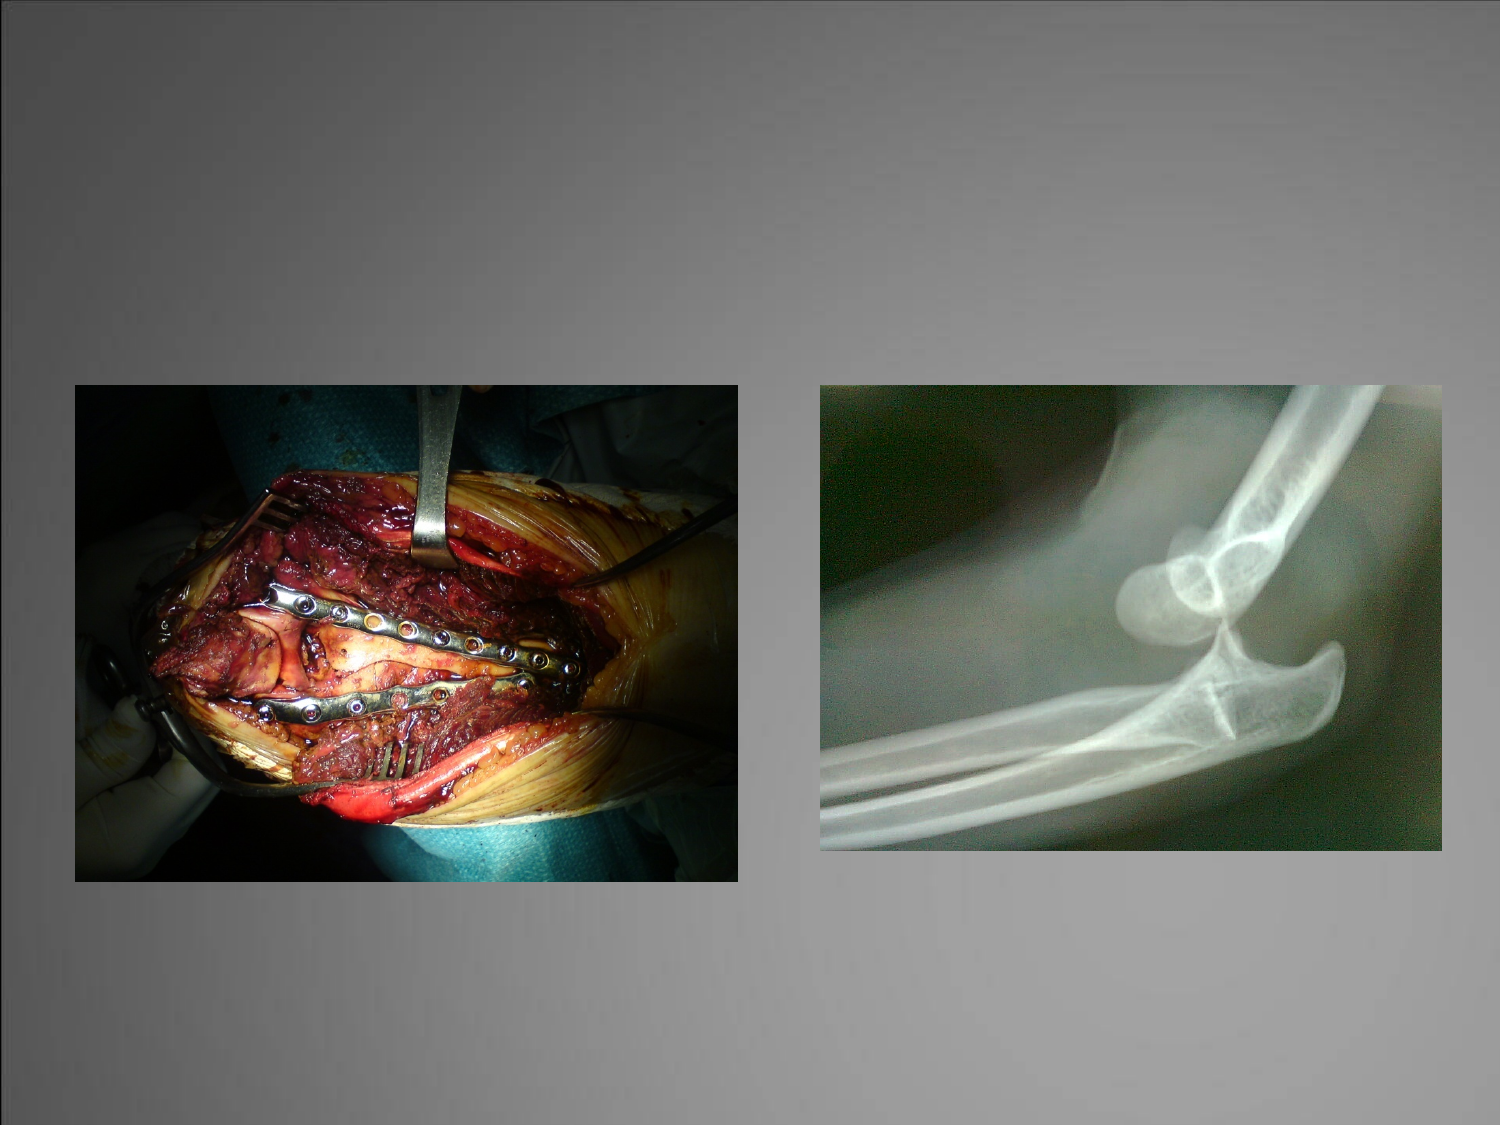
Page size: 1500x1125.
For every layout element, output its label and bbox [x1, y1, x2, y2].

list [74, 384, 738, 883]
list [820, 385, 1442, 851]
picture [0, 0, 1500, 1125]
